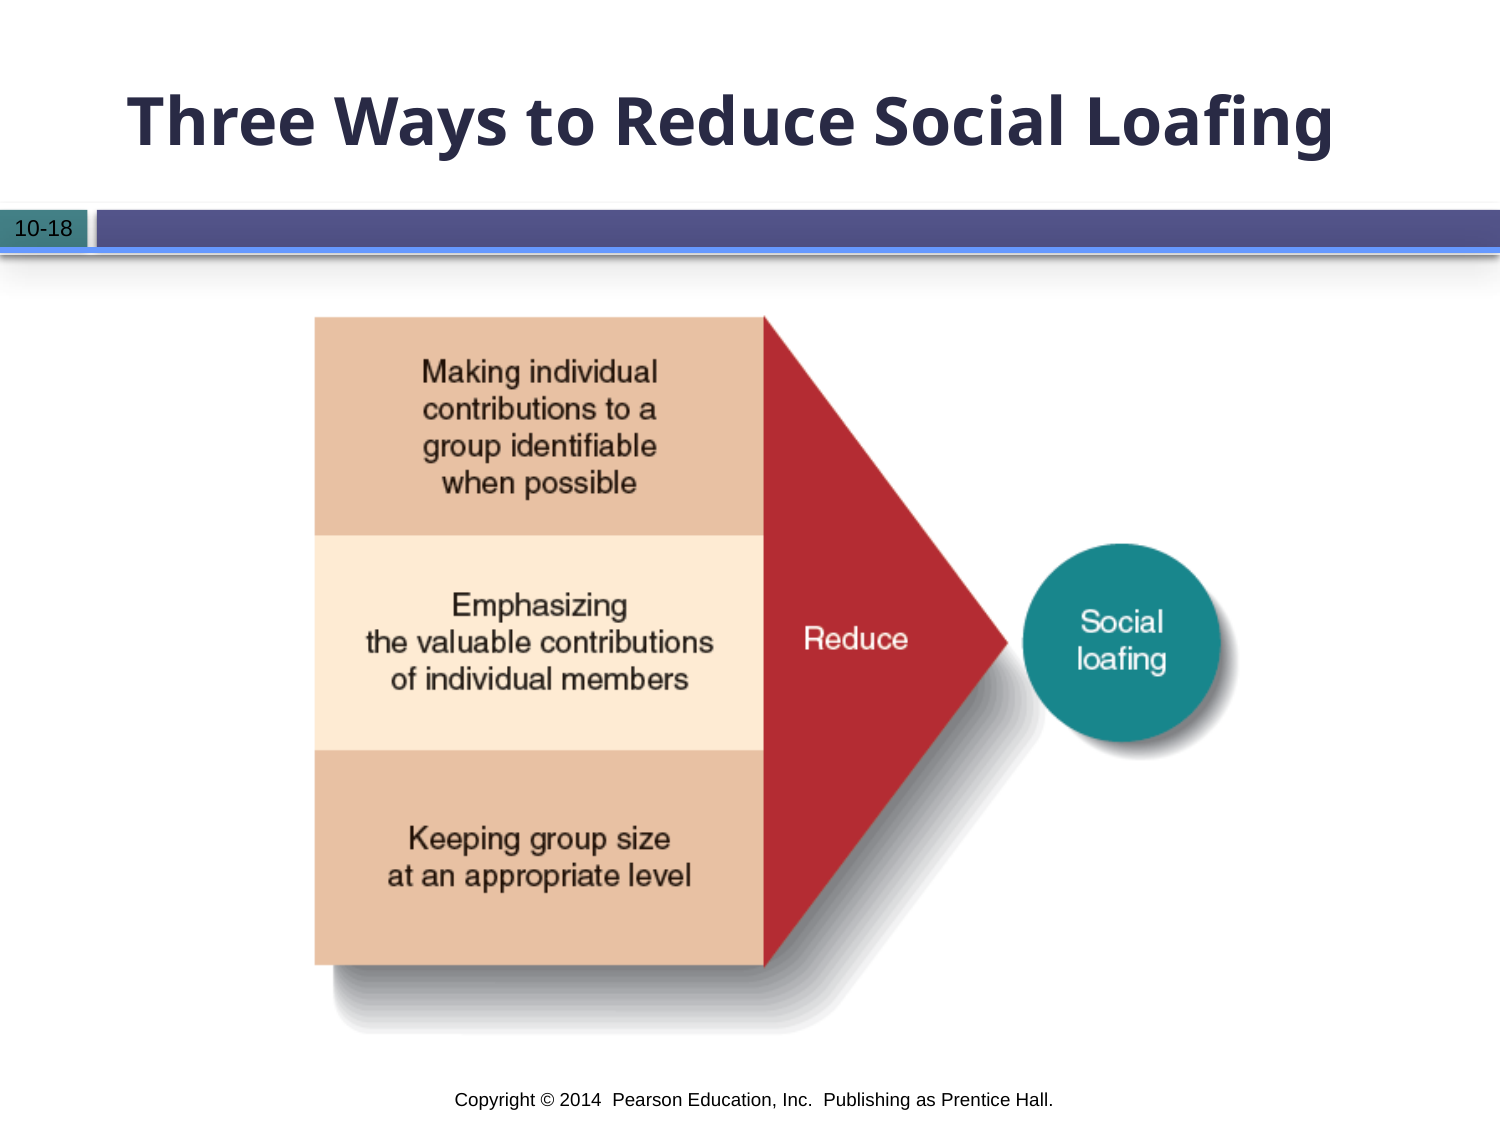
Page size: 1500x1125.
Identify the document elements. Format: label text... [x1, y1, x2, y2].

picture [299, 299, 1259, 1046]
title Three Ways to Reduce Social Loafing [99, 37, 1438, 201]
slide_number 10-18 [0, 199, 88, 256]
